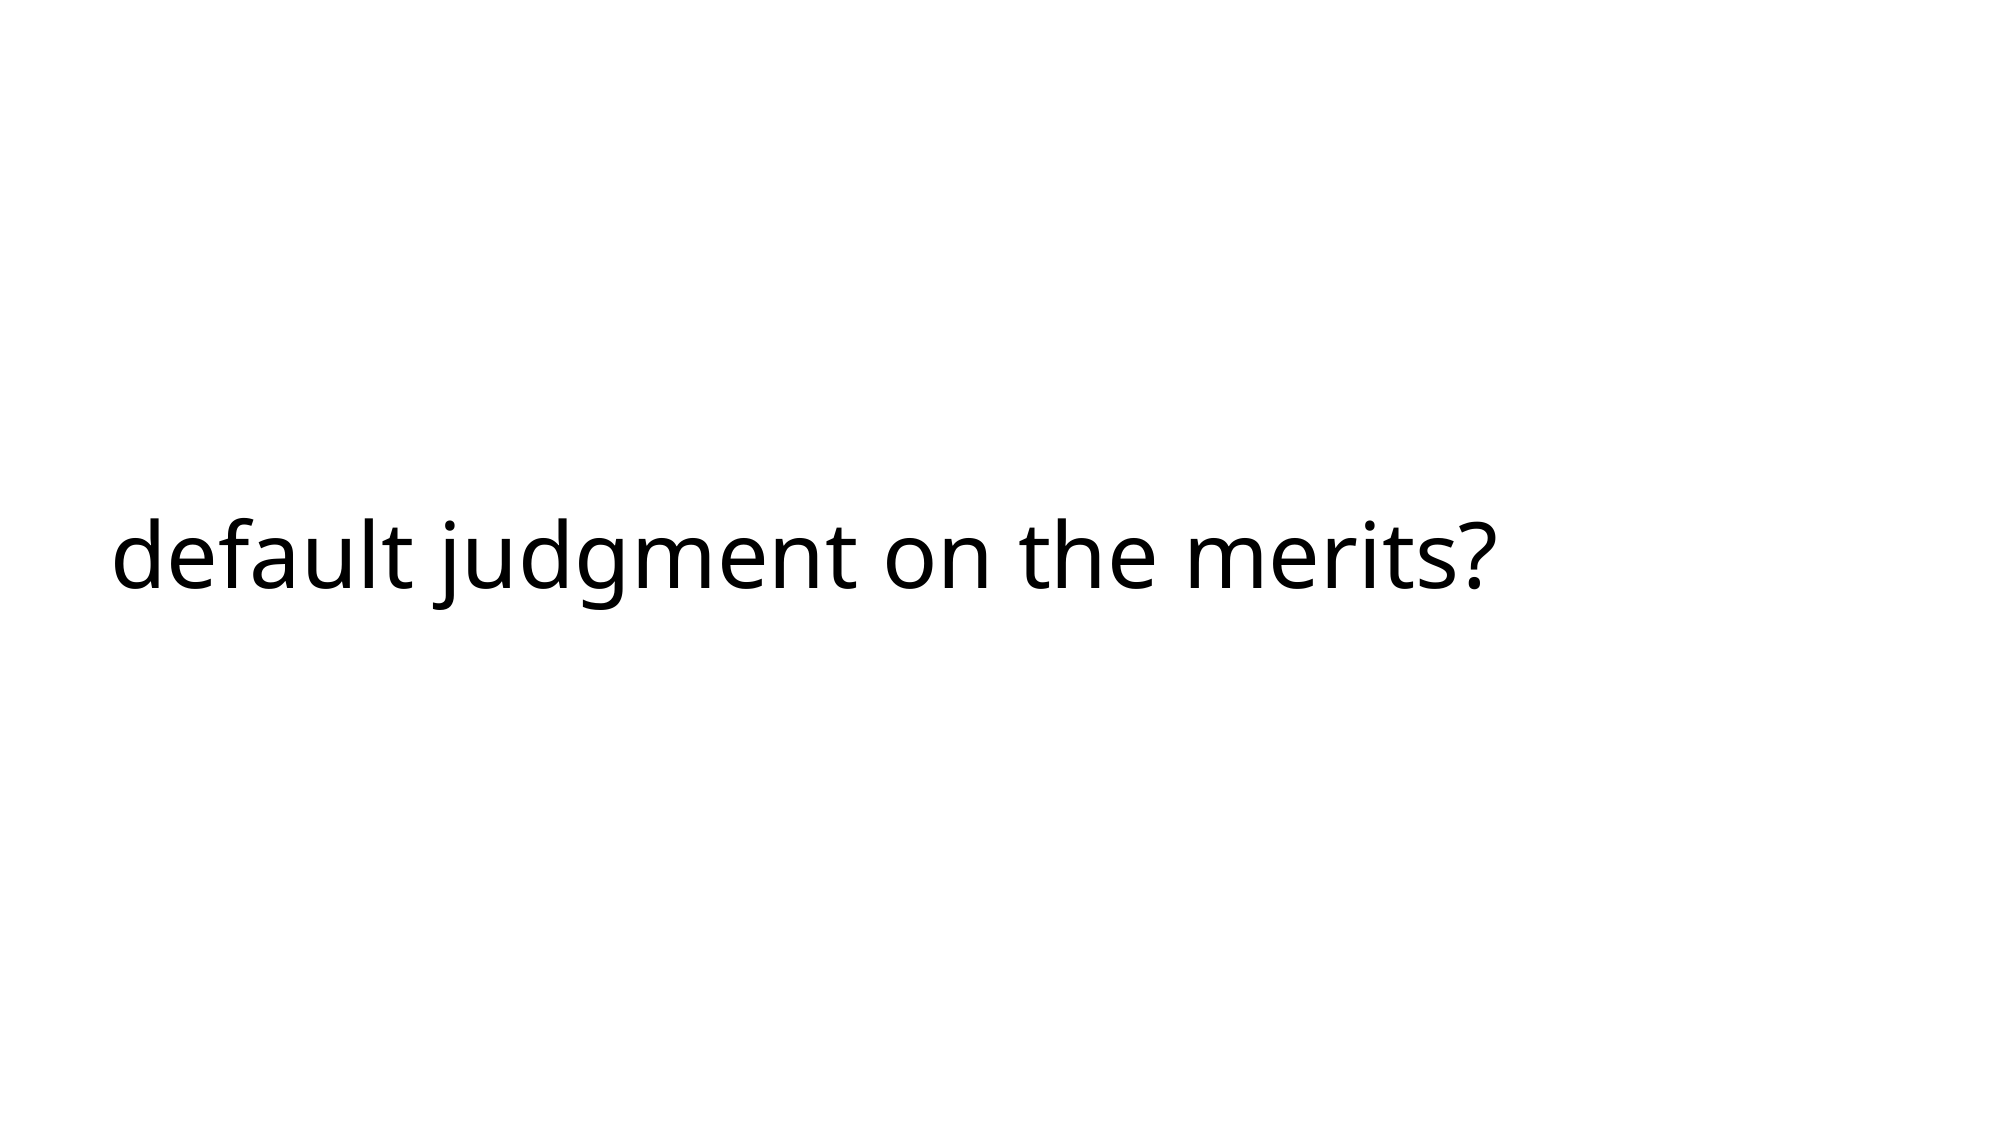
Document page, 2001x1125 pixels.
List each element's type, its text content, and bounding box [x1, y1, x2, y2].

title default judgment on the merits? [95, 59, 1863, 1058]
